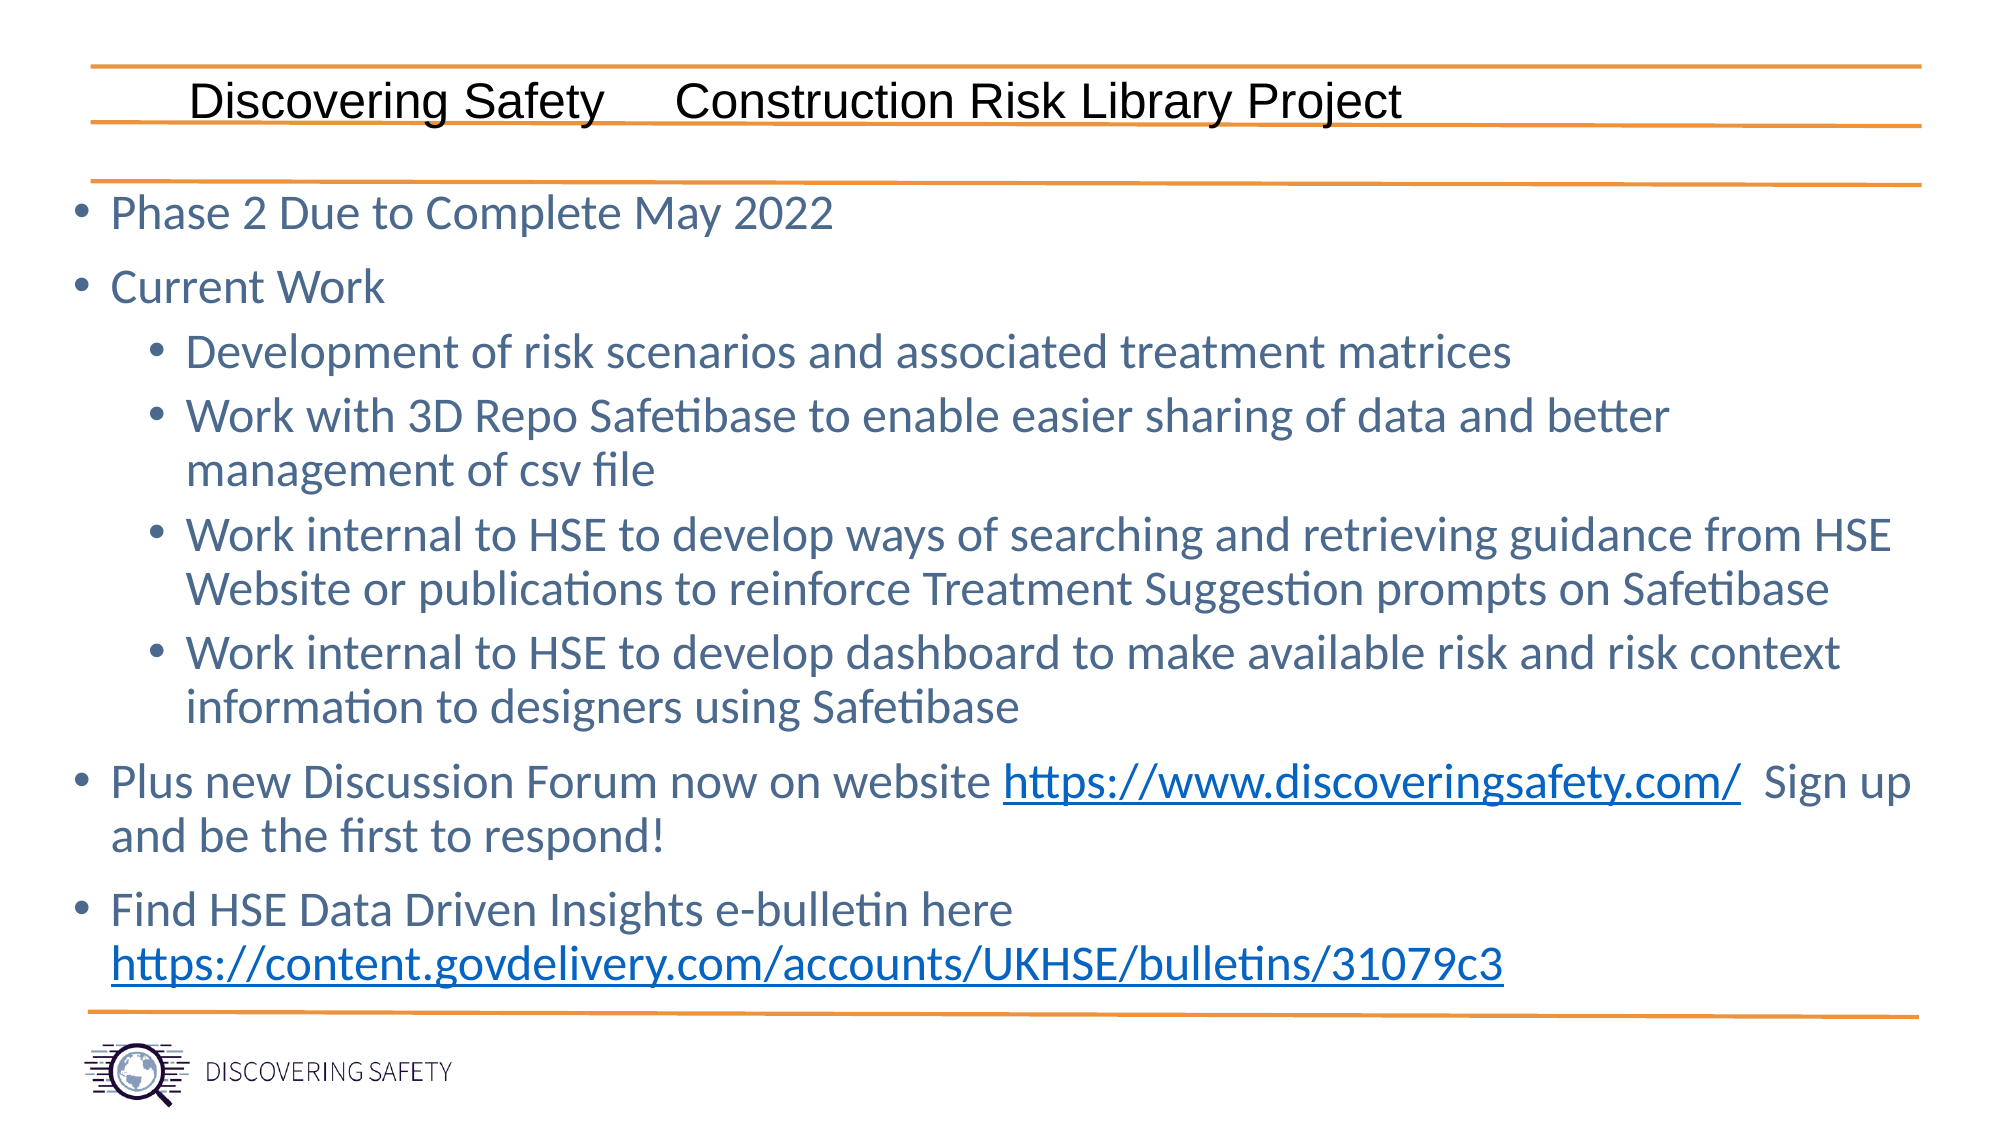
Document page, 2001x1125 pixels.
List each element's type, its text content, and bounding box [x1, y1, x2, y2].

text_box [96, 122, 1928, 178]
list Phase 2 Due to Complete May 2022 Current Work Development of risk scenarios and associated treatment matrices Work with 3D Repo Safetibase to enable easier sharing of data and better management of csv file Work internal to HSE to develop ways of searching and retrieving guidance from HSE Website or publications to reinforce Treatment Suggestion prompts on Safetibase Work internal to HSE to develop dashboard to make available risk and risk context information to designers using Safetibase Plus new Discussion Forum now on website https://www.discoveringsafety.com/ Sign up and be the first to respond! Find HSE Data Driven Insights e-bulletin here https://content.govdelivery.com/accounts/UKHSE/bulletins/31079c3 [58, 178, 1967, 1003]
picture [66, 1024, 470, 1125]
text_box Discovering Safety Construction Risk Library Project [173, 67, 1851, 115]
